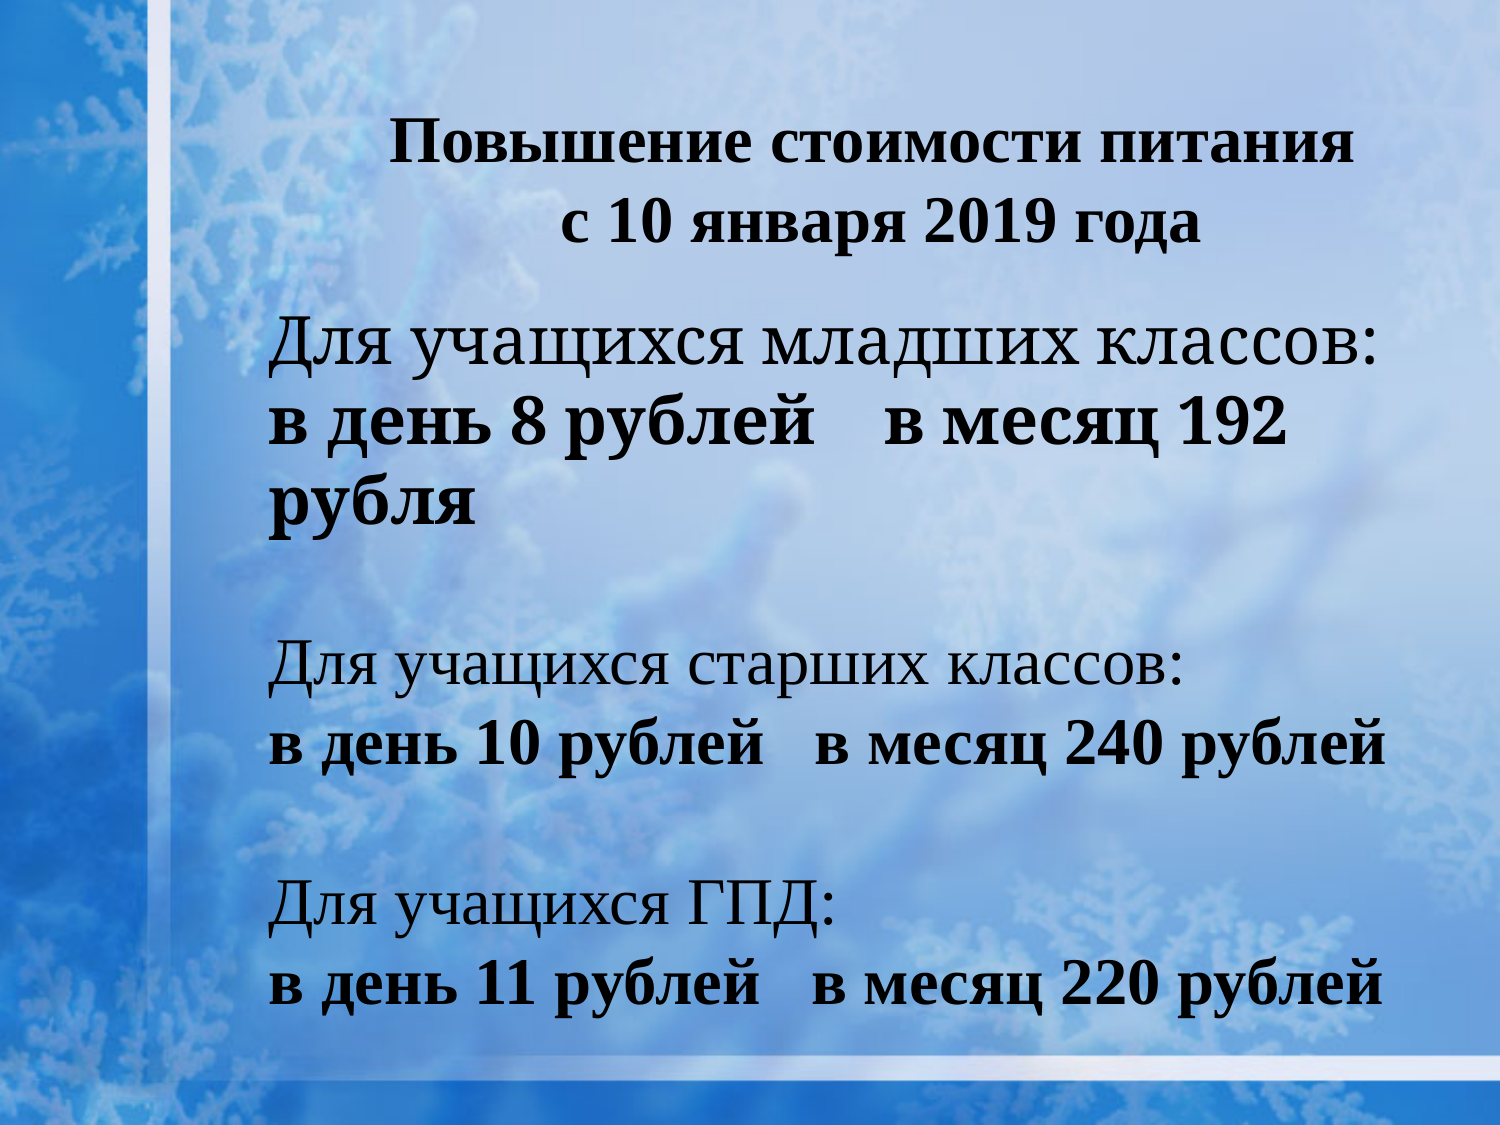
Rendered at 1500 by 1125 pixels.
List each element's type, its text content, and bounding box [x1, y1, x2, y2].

title Повышение стоимости питания с 10 января 2019 года [206, 184, 1500, 328]
text_box Для учащихся младших классов: в день 8 рублей в месяц 192 рубля Для учащихся старших классов: в день 10 рублей в месяц 240 рублей Для учащихся ГПД: в день 11 рублей в месяц 220 рублей [253, 290, 1447, 1106]
picture [0, 0, 1500, 1125]
